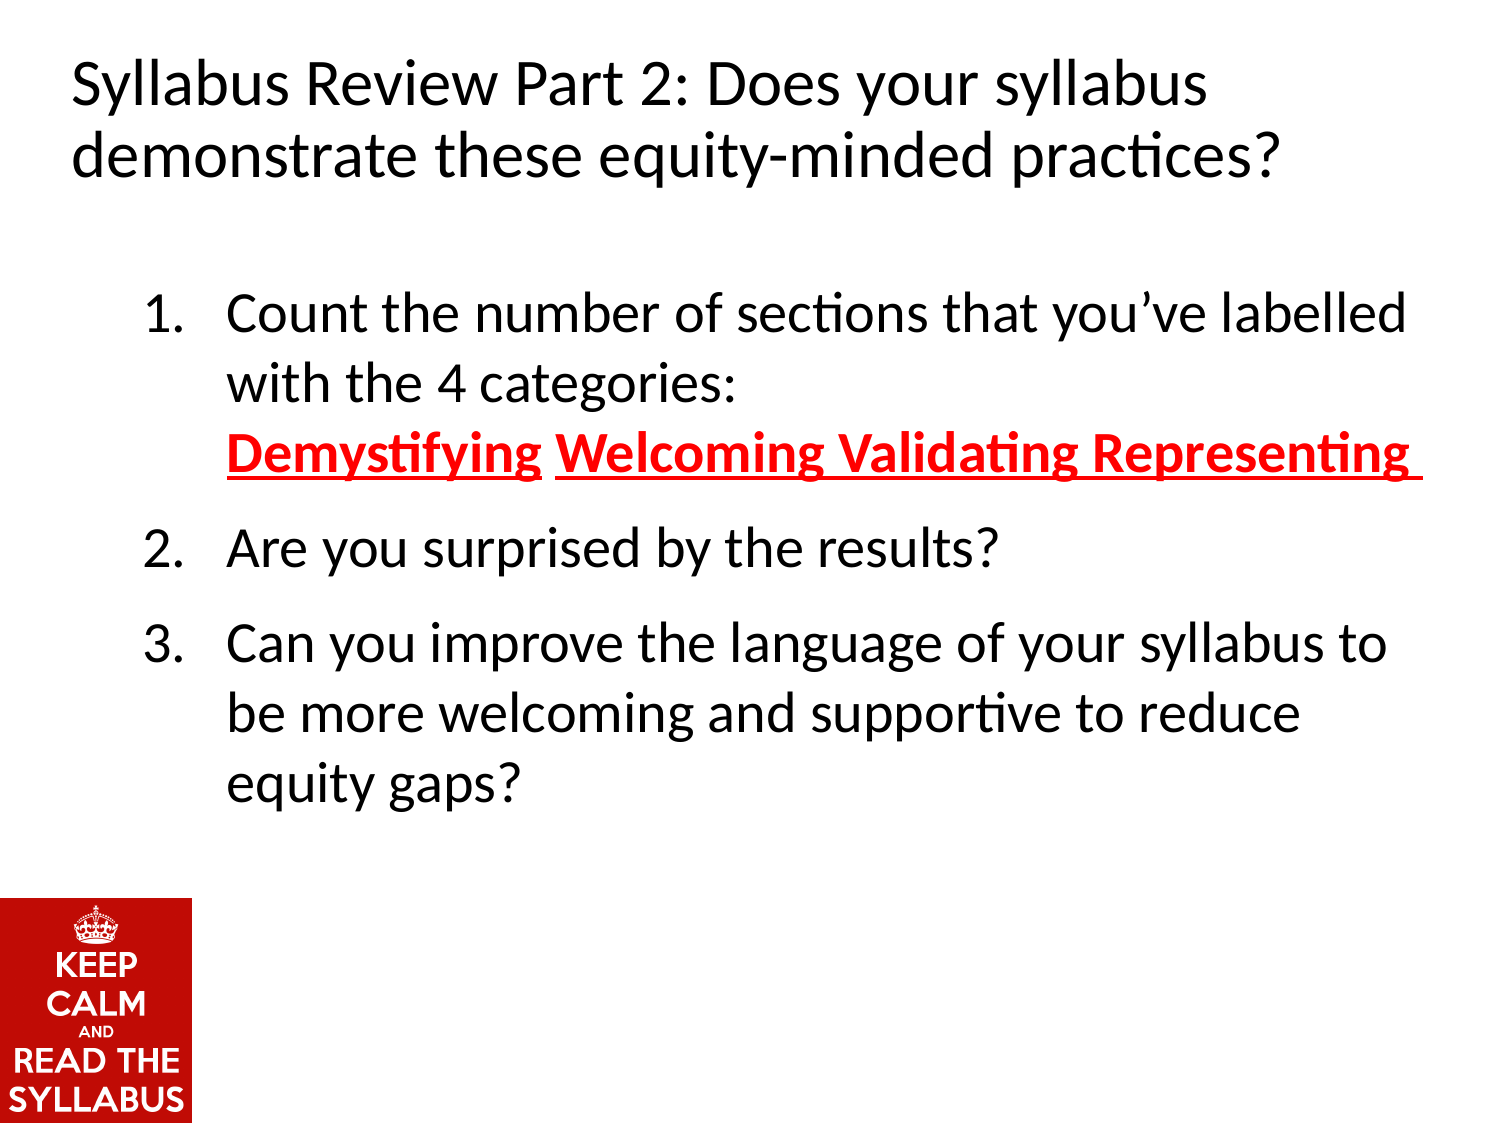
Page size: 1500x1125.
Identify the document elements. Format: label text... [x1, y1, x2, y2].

list Syllabus Review Part 2: Does your syllabus demonstrate these equity-minded practices? [56, 40, 1404, 313]
picture [0, 898, 192, 1123]
text_box Count the number of sections that you’ve labelled with the 4 categories: Demystifying Welcoming Validating Representing Are you surprised by the results? Can you improve the language of your syllabus to be more welcoming and supportive to reduce equity gaps? [127, 267, 1444, 892]
